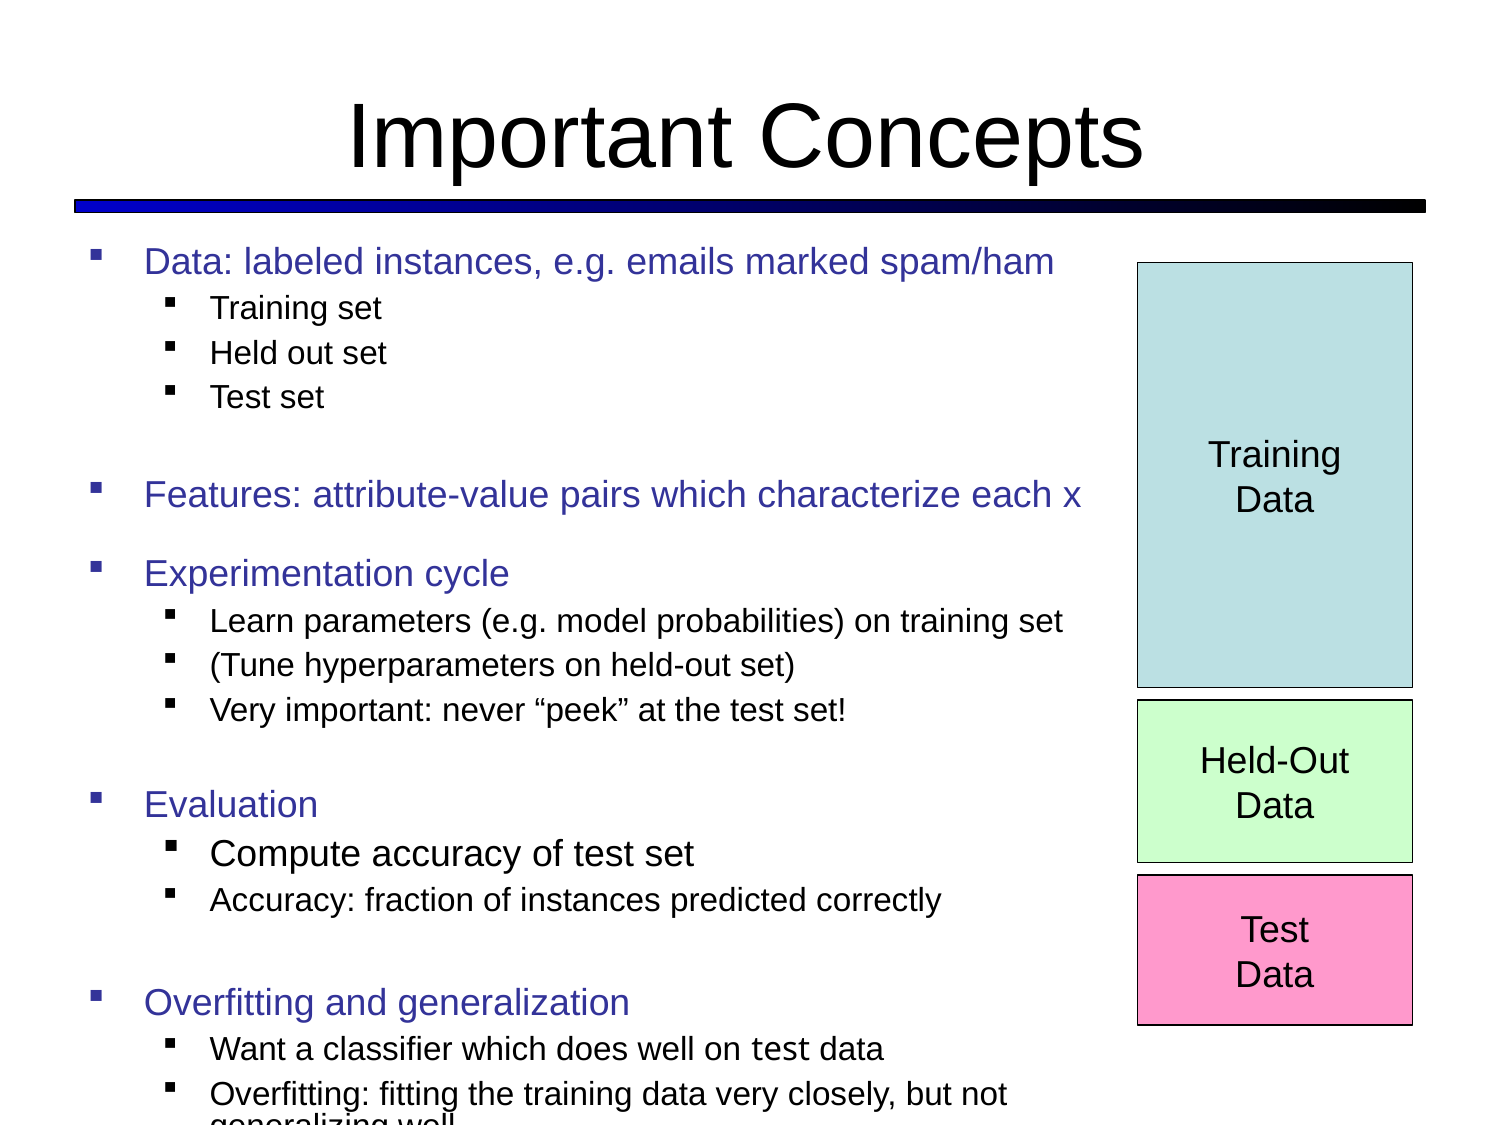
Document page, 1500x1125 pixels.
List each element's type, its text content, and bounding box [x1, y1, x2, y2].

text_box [1137, 262, 1413, 688]
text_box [1137, 874, 1413, 1026]
list Data: labeled instances, e.g. emails marked spam/ham Training set Held out set Test set Features: attribute-value pairs which characterize each x Experimentation cycle Learn parameters (e.g. model probabilities) on training set (Tune hyperparameters on held-out set) Very important: never “peek” at the test set! Evaluation Compute accuracy of test set Accuracy: fraction of instances predicted correctly Overfitting and generalization Want a classifier which does well on test data Overfitting: fitting the training data very closely, but not generalizing well [72, 237, 1111, 1105]
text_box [1137, 699, 1413, 863]
title Important Concepts [75, 0, 1425, 263]
